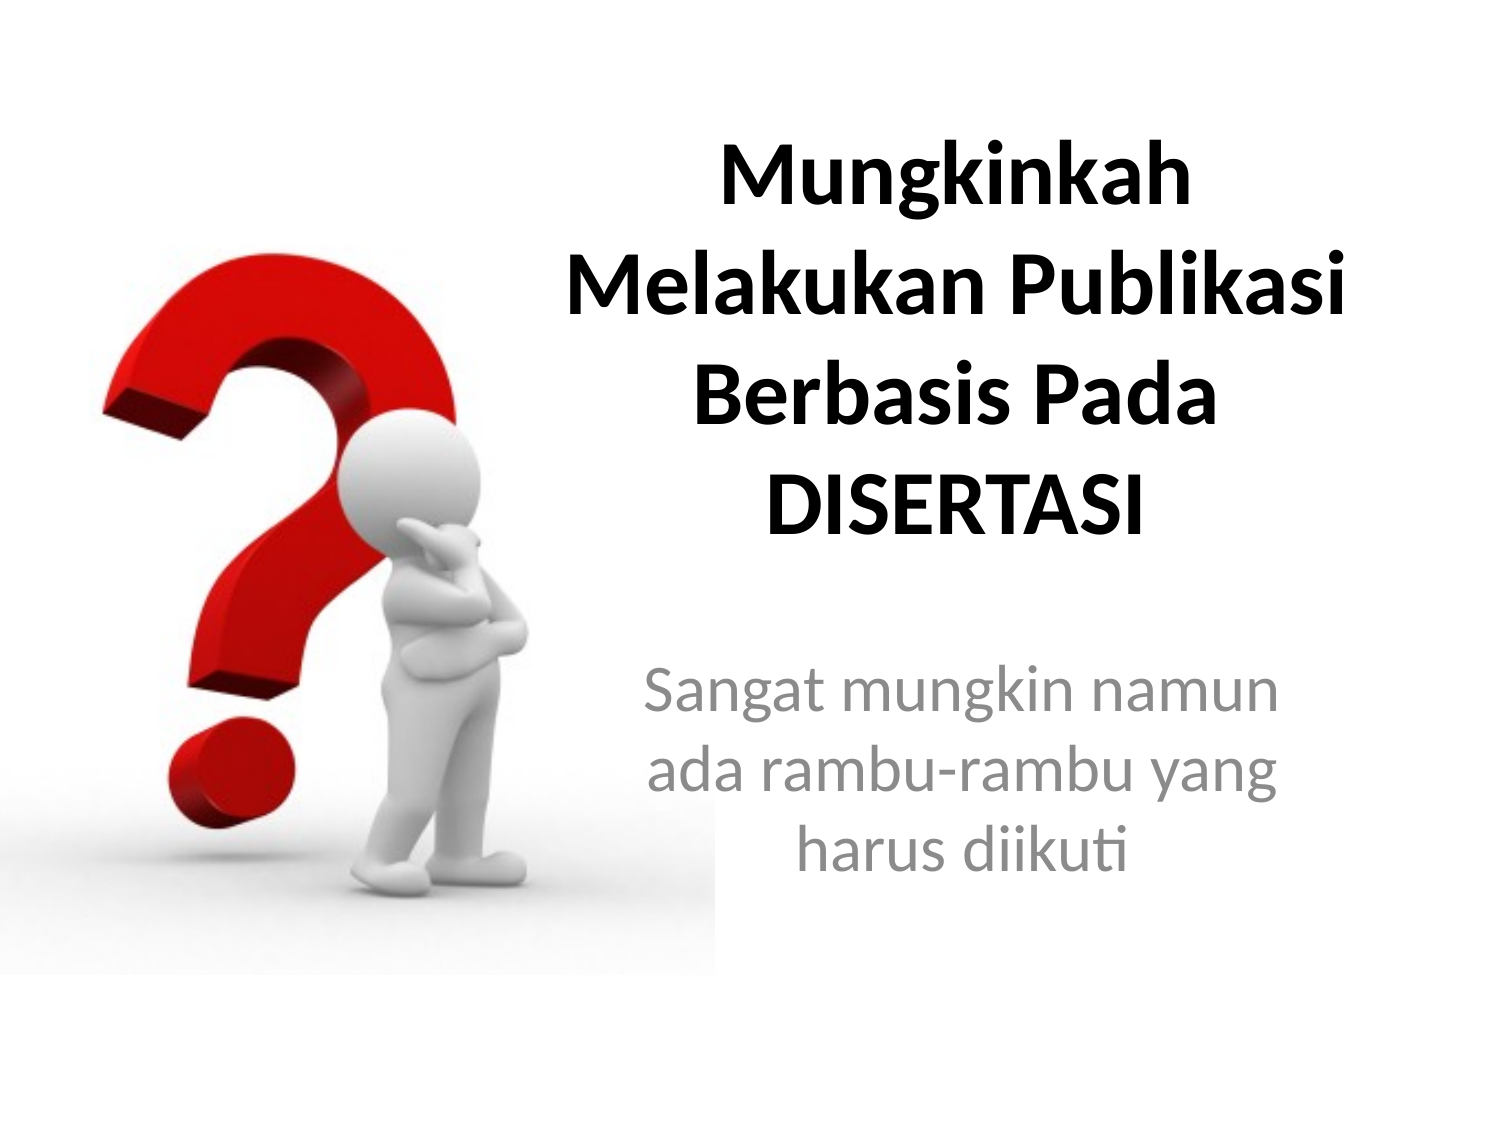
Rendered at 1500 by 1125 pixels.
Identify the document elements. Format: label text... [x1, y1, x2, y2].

subtitle Sangat mungkin namun ada rambu-rambu yang harus diikuti [720, 637, 1325, 925]
picture [0, 212, 715, 976]
title Mungkinkah Melakukan Publikasi Berbasis Pada DISERTASI [525, 75, 1388, 591]
